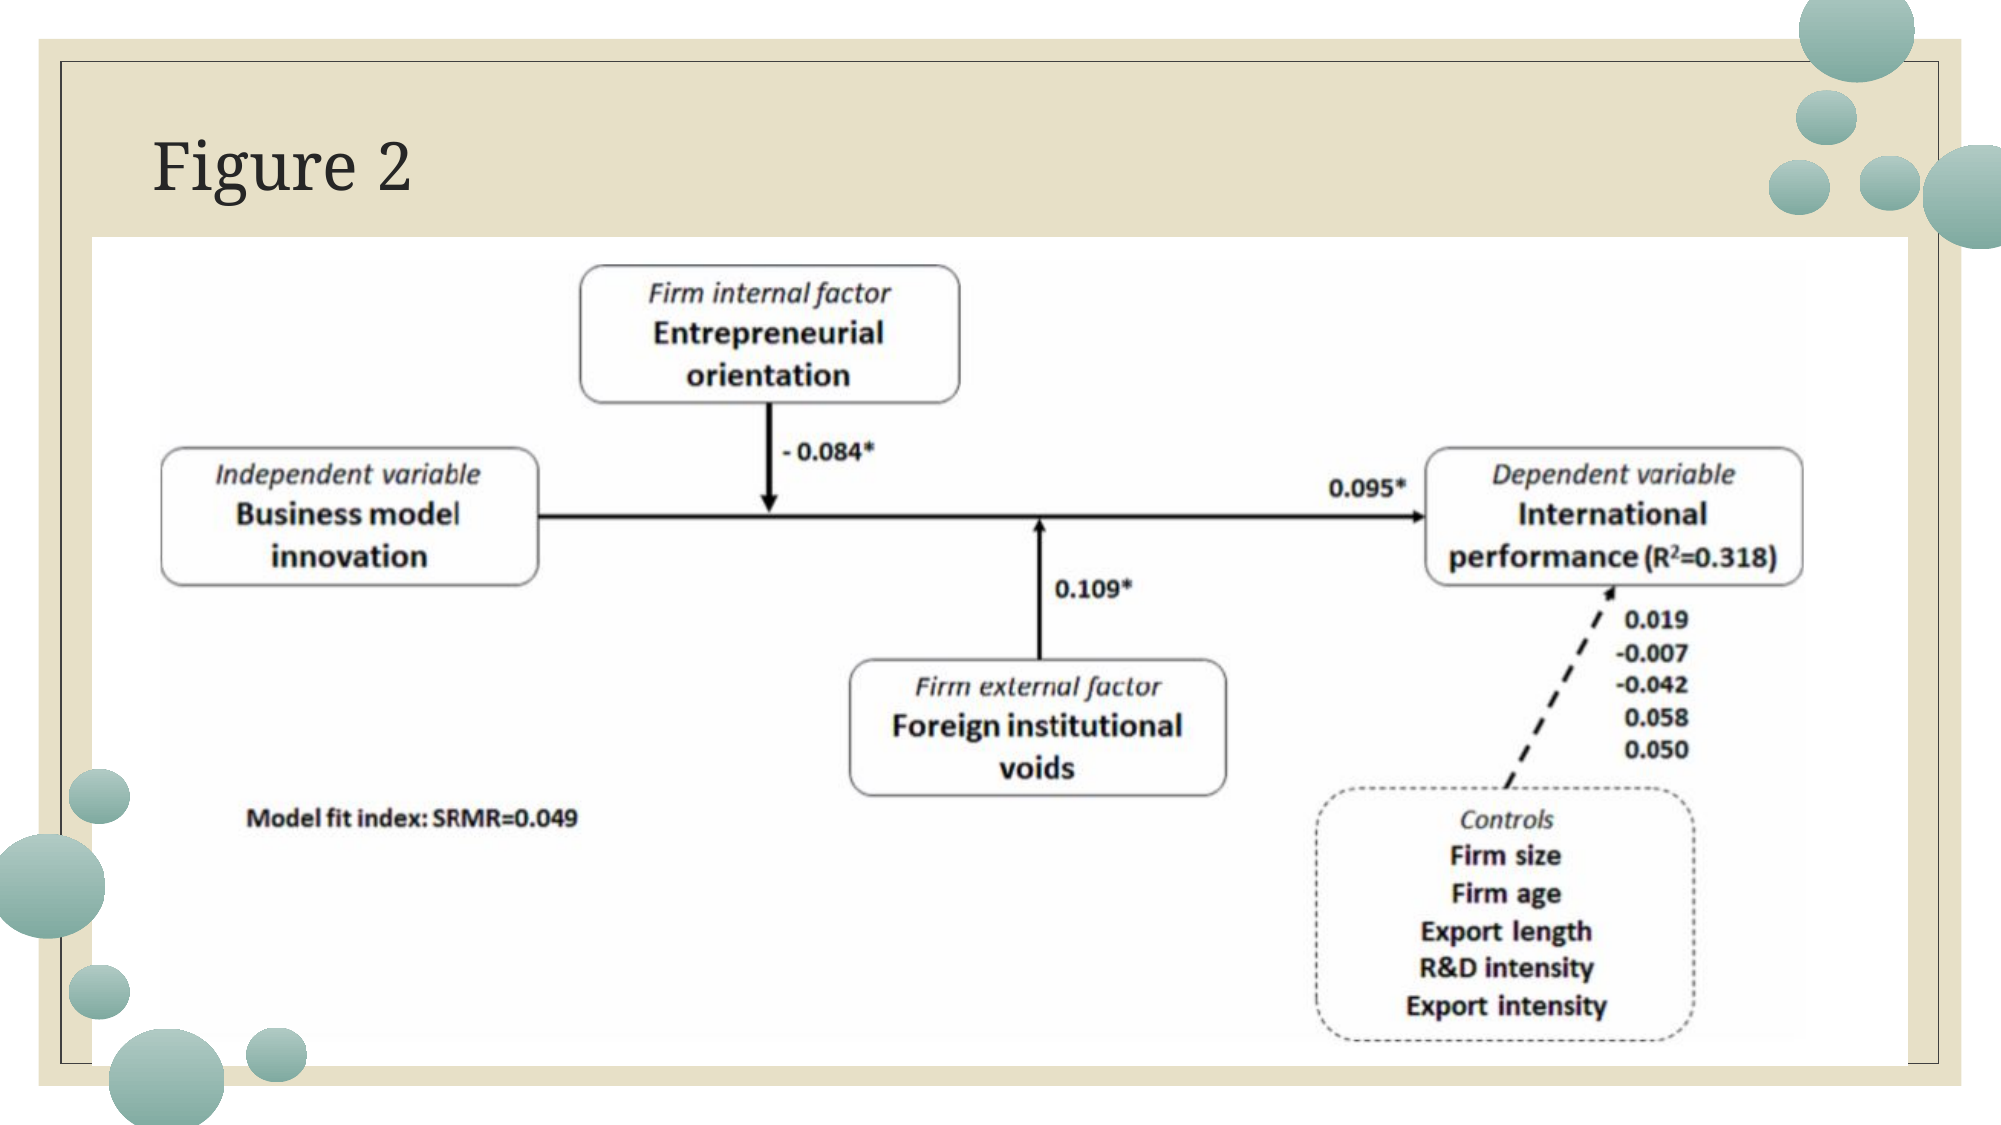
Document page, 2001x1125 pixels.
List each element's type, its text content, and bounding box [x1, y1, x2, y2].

text_box [1796, 90, 1858, 146]
text_box [1768, 160, 1830, 216]
text_box [1799, 0, 1915, 83]
text_box [1922, 144, 2000, 250]
title Figure 2 [137, 59, 1863, 233]
text_box [1859, 155, 1921, 211]
text_box [68, 772, 86, 822]
text_box [0, 834, 86, 939]
text_box [108, 1074, 225, 1125]
text_box [68, 967, 86, 1017]
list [92, 237, 1908, 1066]
text_box [254, 1074, 299, 1083]
